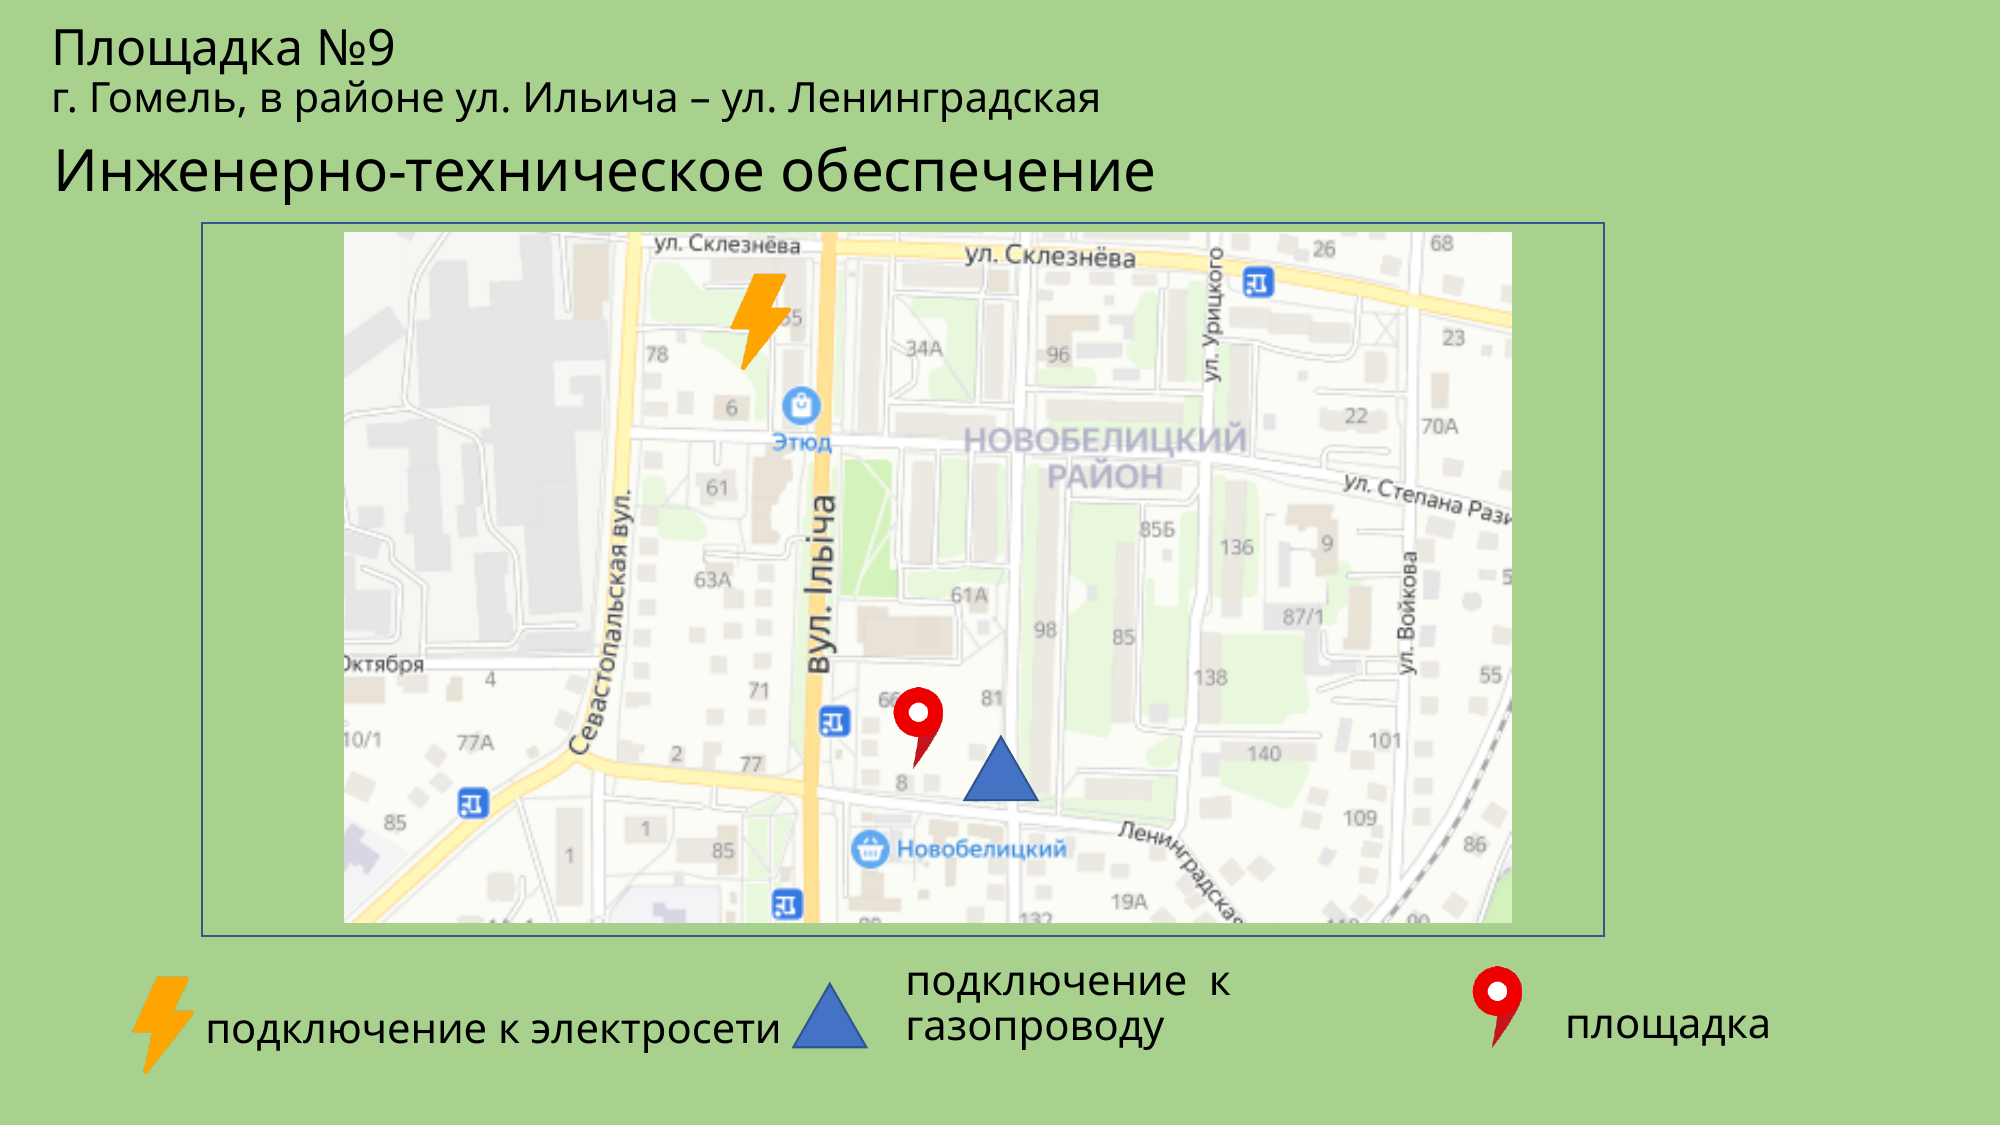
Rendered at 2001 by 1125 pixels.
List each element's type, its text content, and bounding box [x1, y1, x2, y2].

picture [344, 232, 1512, 924]
text_box [201, 222, 1605, 937]
text_box подключение к электросети [220, 996, 800, 1060]
text_box площадка [1550, 991, 1873, 1055]
picture [1471, 966, 1522, 1048]
text_box подключение к газопроводу [890, 993, 1500, 1057]
text_box [800, 981, 869, 1049]
picture [106, 968, 220, 1082]
title Площадка №9 г. Гомель, в районе ул. Ильича – ул. Ленинградская [36, 15, 1965, 129]
text_box Инженерно-техническое обеспечение [38, 148, 1929, 212]
